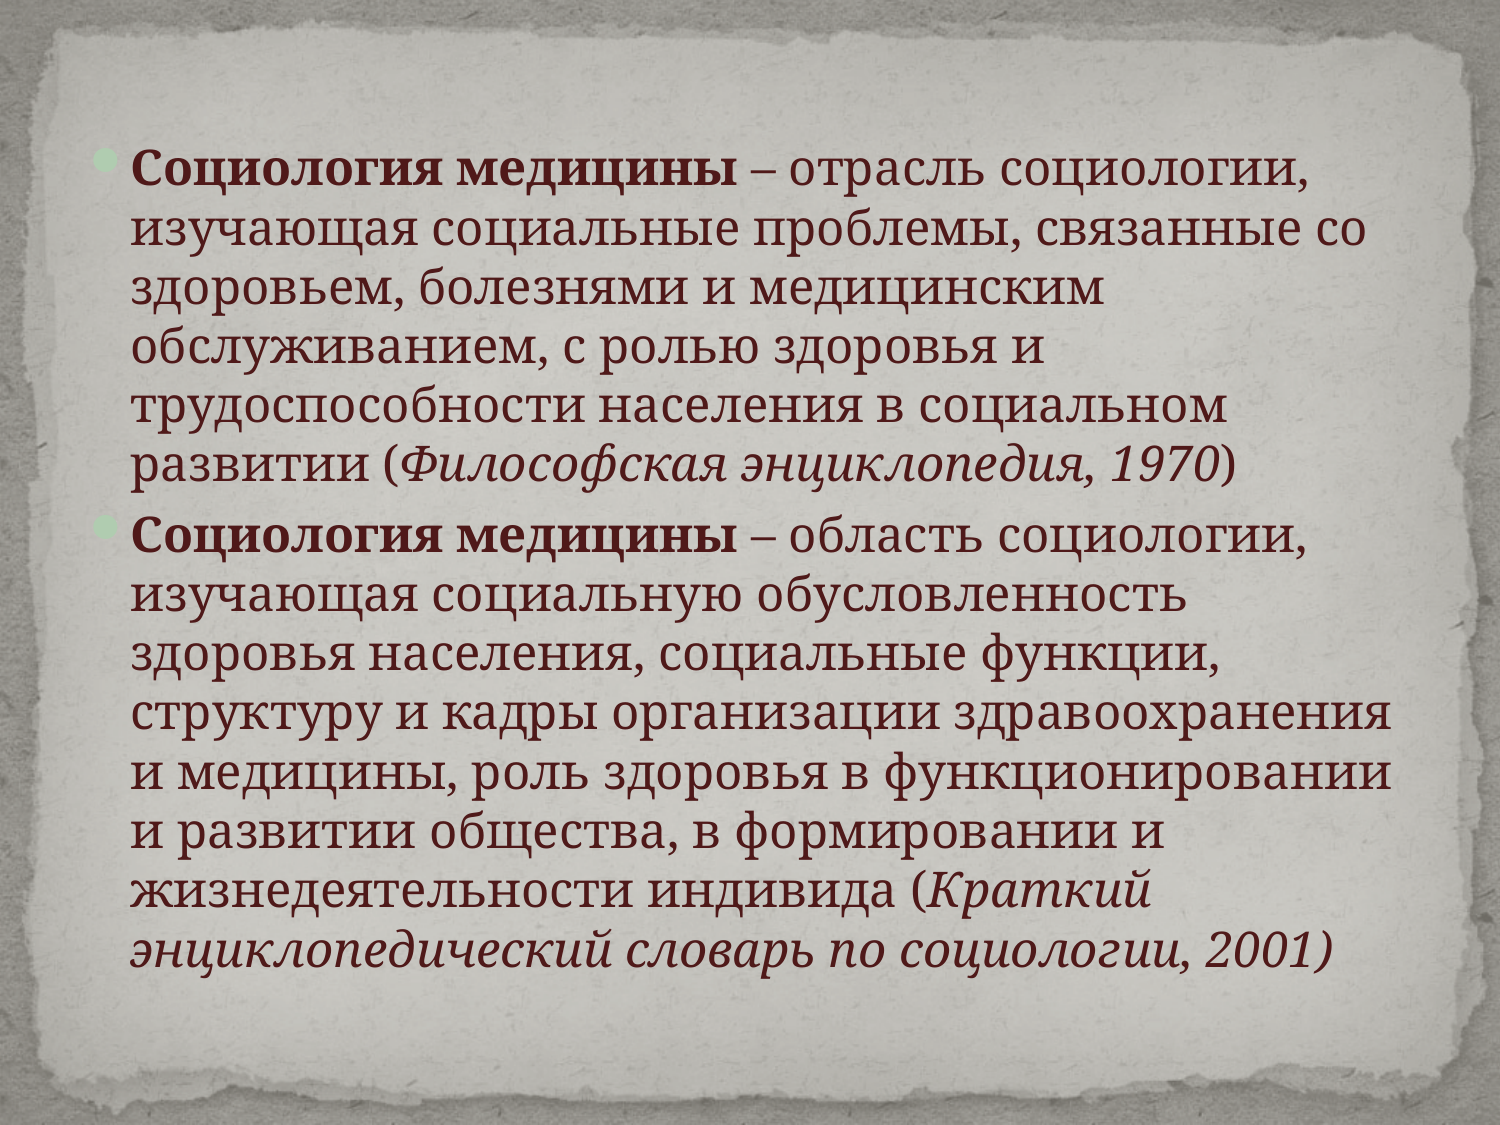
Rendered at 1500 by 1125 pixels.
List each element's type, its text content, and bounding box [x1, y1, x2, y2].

list Социология медицины – отрасль социологии, изучающая социальные проблемы, связанные со здоровьем, болезнями и медицинским обслуживанием, с ролью здоровья и трудоспособности населения в социальном развитии (Философская энциклопедия, 1970) Социология медицины – область социологии, изучающая социальную обусловленность здоровья населения, социальные функции, структуру и кадры организации здравоохранения и медицины, роль здоровья в функционировании и развитии общества, в формировании и жизнедеятельности индивида (Краткий энциклопедический словарь по социологии, 2001) [75, 128, 1425, 1000]
